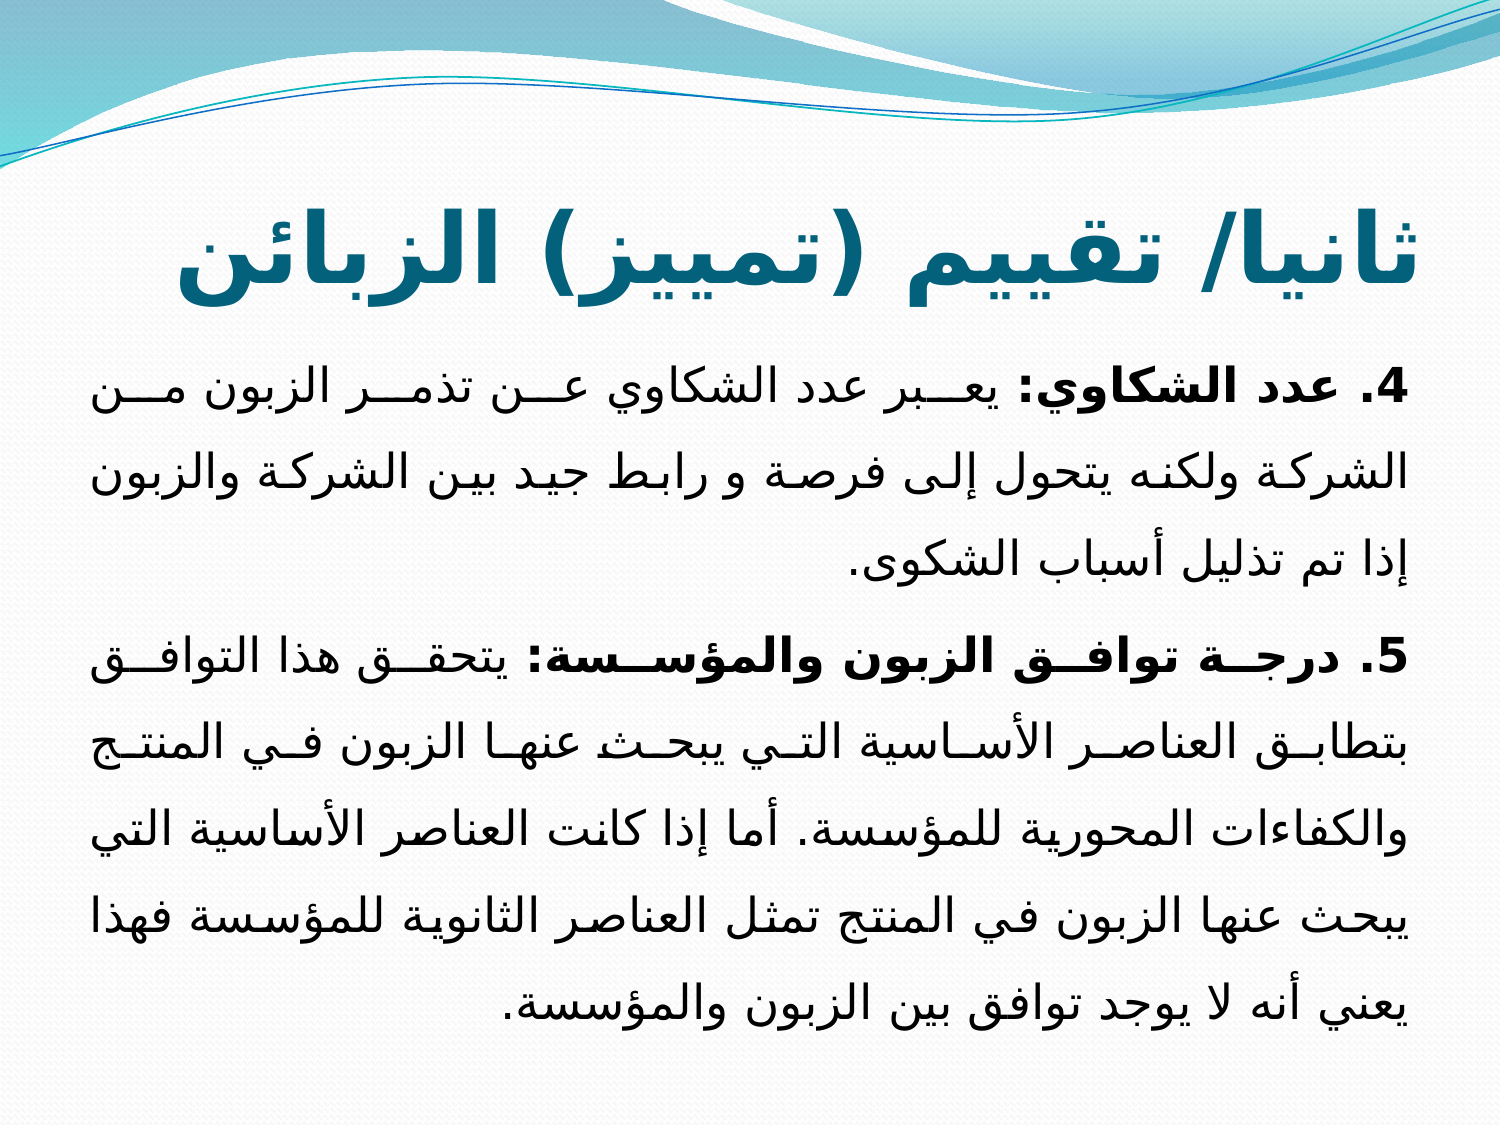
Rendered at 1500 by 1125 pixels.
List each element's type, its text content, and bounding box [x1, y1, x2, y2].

title ثانيا/ تقييم (تمييز) الزبائن [75, 115, 1425, 303]
list 4. عدد الشكاوي: يعبر عدد الشكاوي عن تذمر الزبون من الشركة ولكنه يتحول إلى فرصة و رابط جيد بين الشركة والزبون إذا تم تذليل أسباب الشكوى. 5. درجة توافق الزبون والمؤسسة: يتحقق هذا التوافق بتطابق العناصر الأساسية التي يبحث عنها الزبون في المنتج والكفاءات المحورية للمؤسسة. أما إذا كانت العناصر الأساسية التي يبحث عنها الزبون في المنتج تمثل العناصر الثانوية للمؤسسة فهذا يعني أنه لا يوجد توافق بين الزبون والمؤسسة. [75, 317, 1425, 1038]
